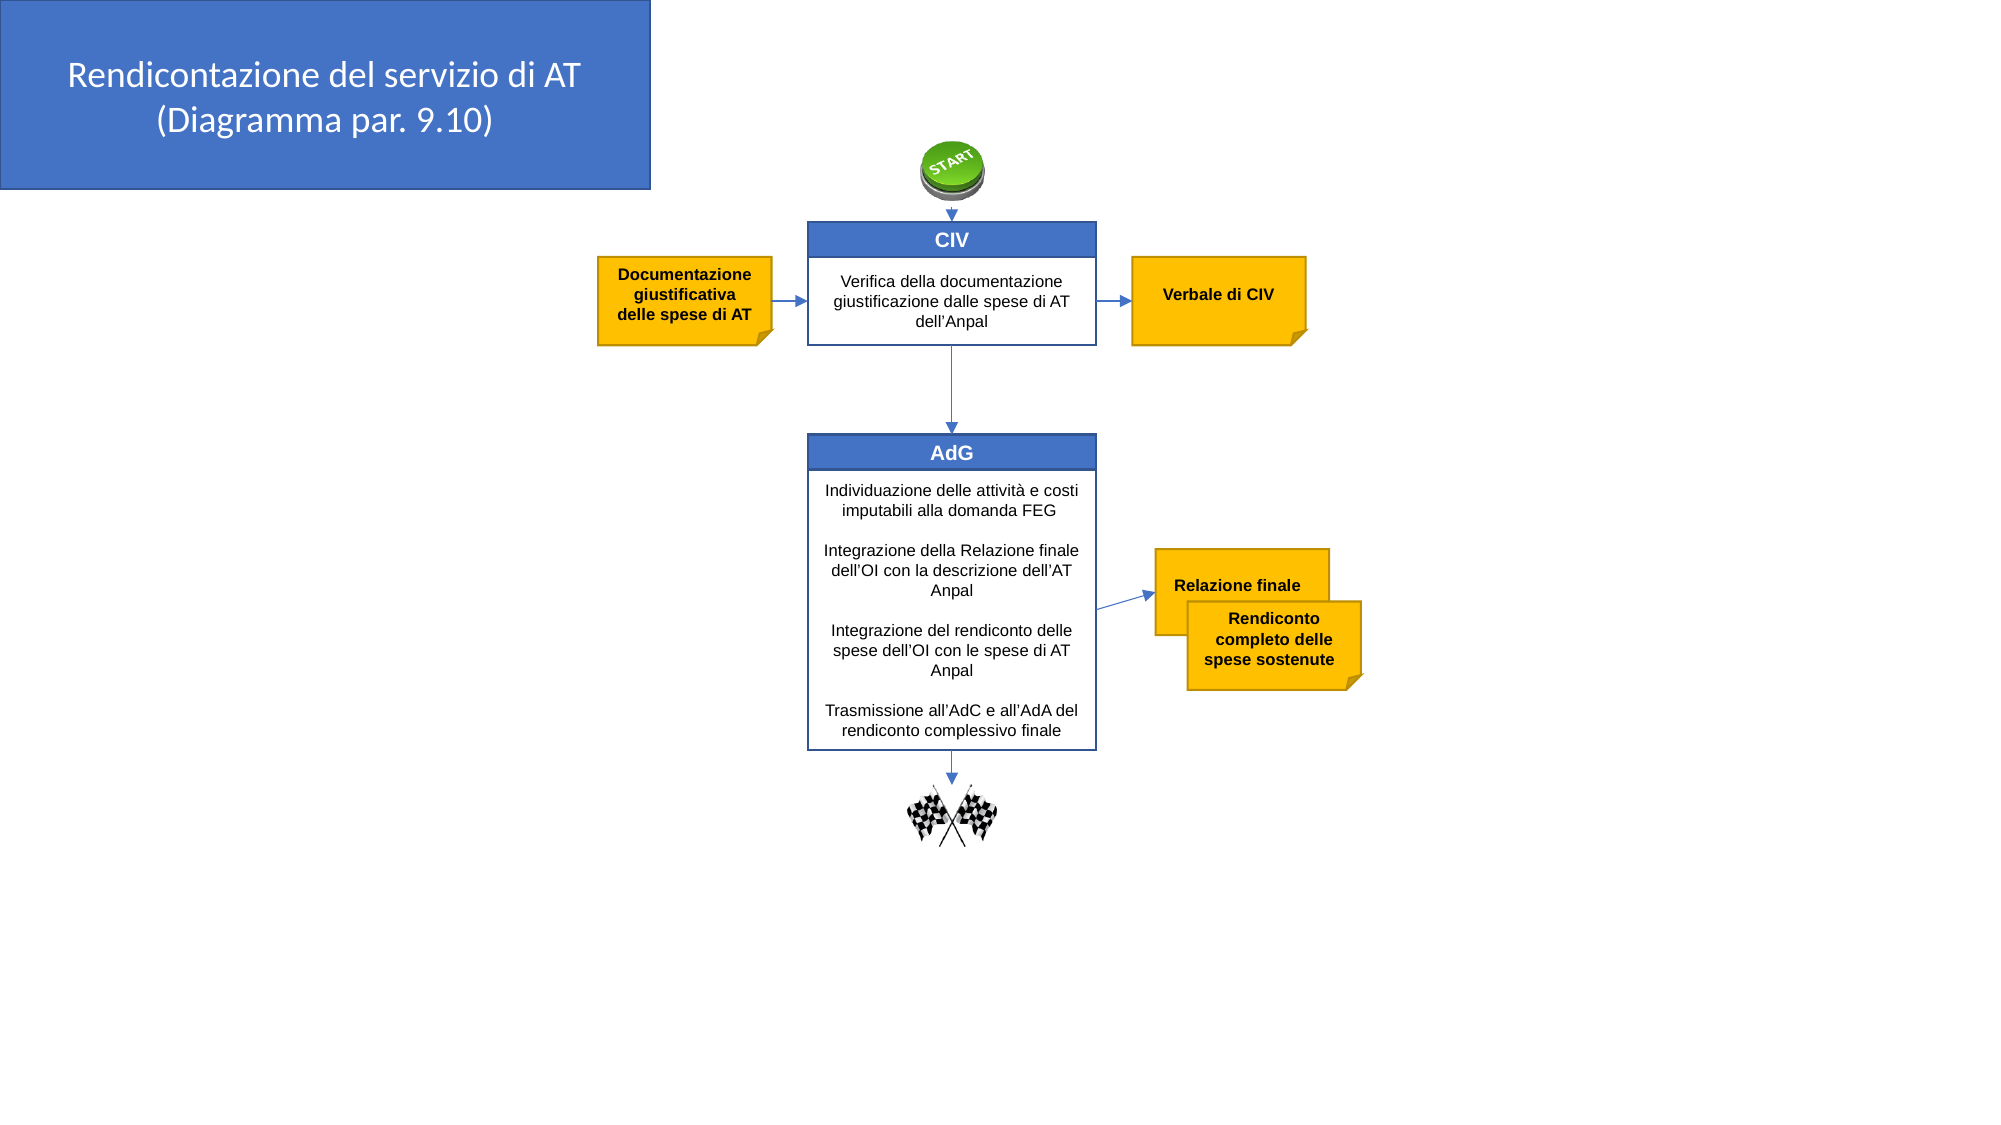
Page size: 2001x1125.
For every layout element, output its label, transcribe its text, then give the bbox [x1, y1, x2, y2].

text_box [598, 135, 1361, 847]
text_box Rendicontazione del servizio di AT (Diagramma par. 9.10) [0, 0, 651, 190]
